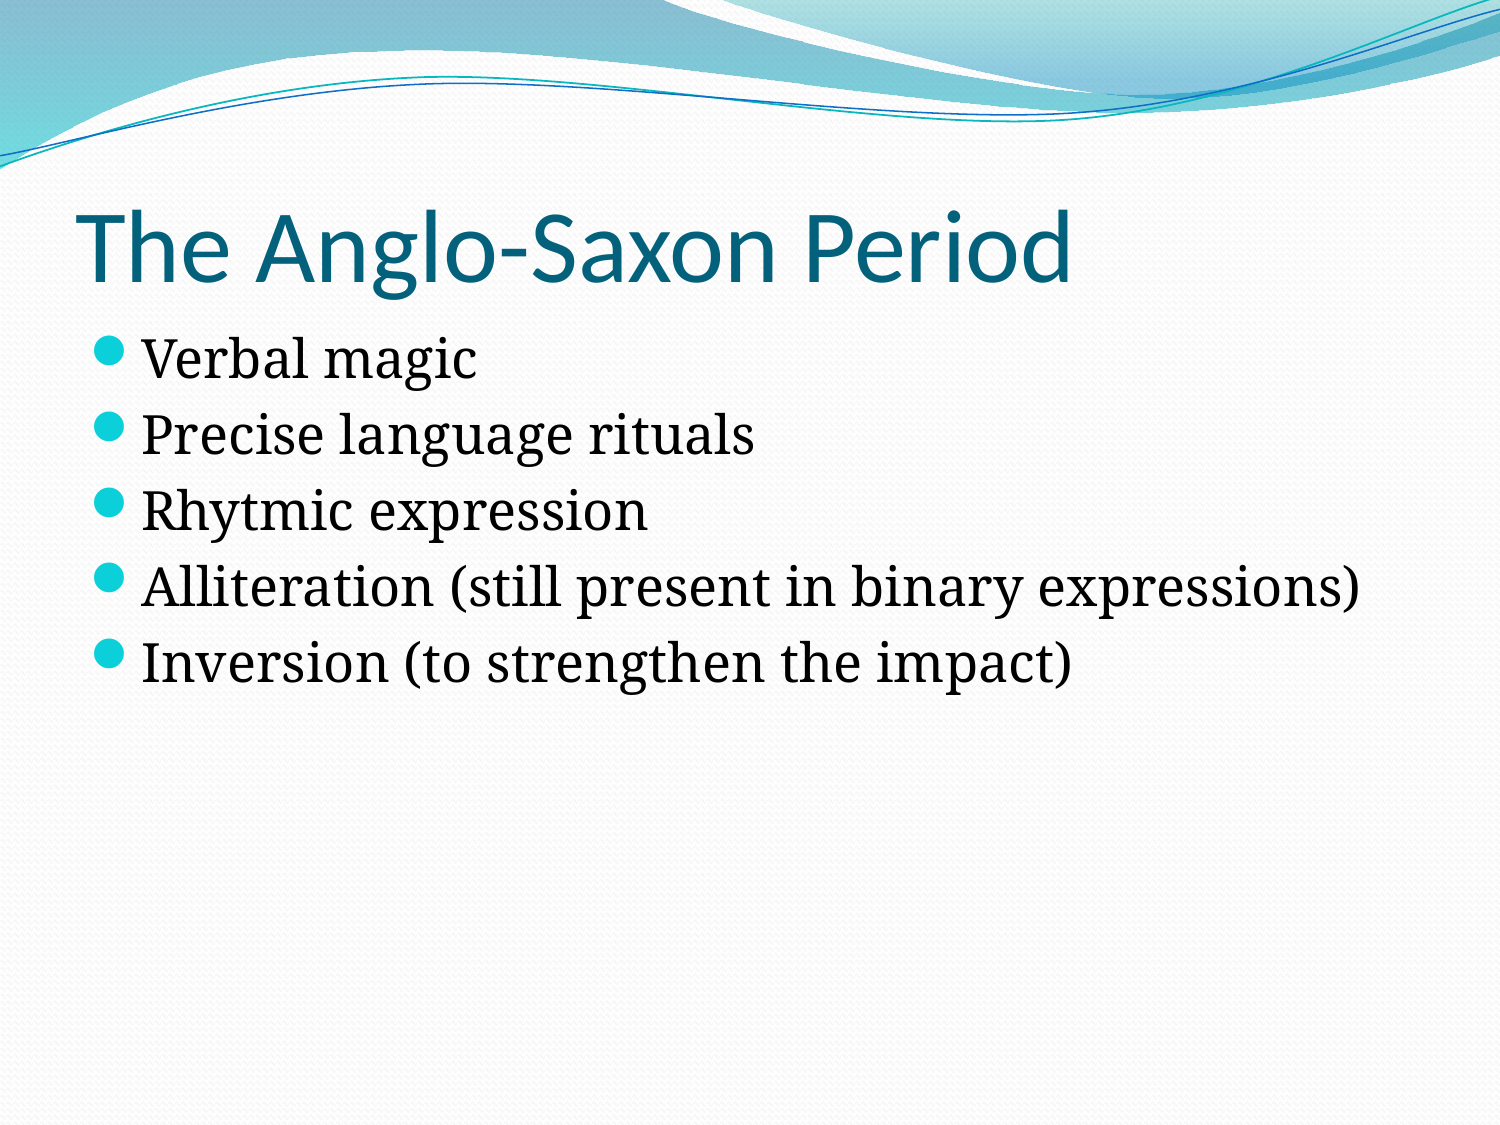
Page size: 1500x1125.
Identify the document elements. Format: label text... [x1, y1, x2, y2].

title The Anglo-Saxon Period [75, 115, 1425, 303]
list Verbal magic Precise language rituals Rhytmic expression Alliteration (still present in binary expressions) Inversion (to strengthen the impact) [75, 317, 1425, 1038]
